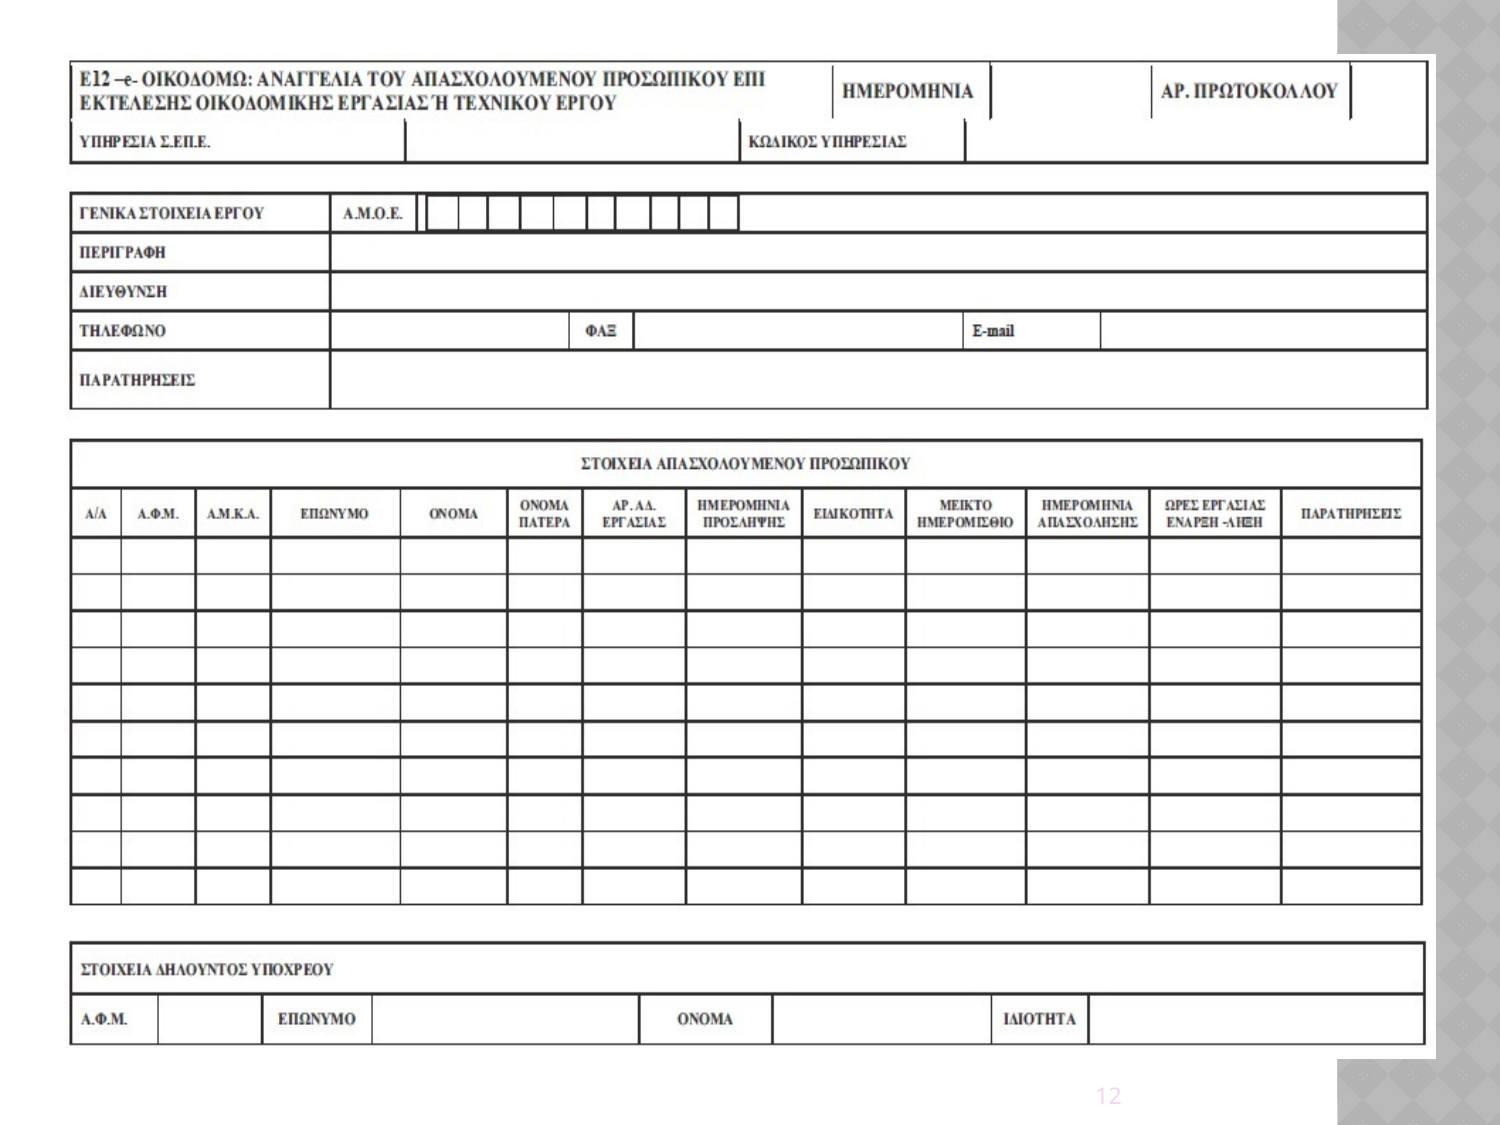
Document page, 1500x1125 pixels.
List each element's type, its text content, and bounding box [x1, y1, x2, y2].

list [64, 54, 1436, 1059]
slide_number 12 [1025, 1075, 1122, 1113]
